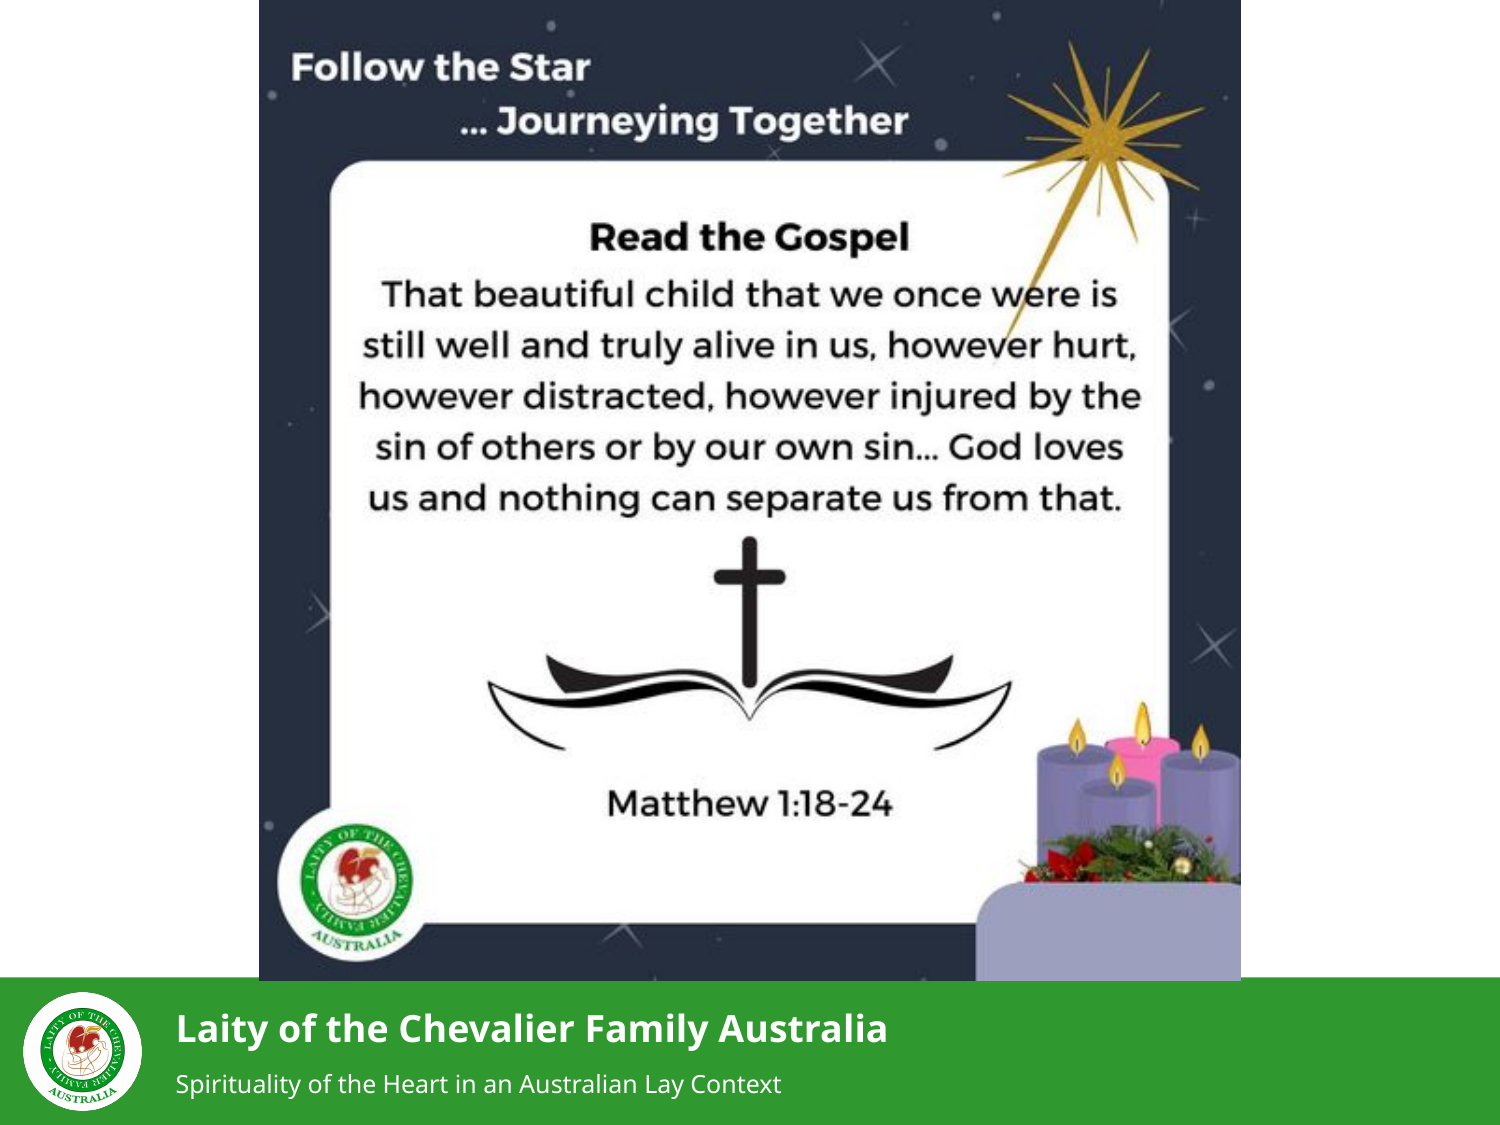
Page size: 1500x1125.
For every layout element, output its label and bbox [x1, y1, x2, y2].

text_box [259, 0, 1241, 981]
text_box [0, 977, 1500, 1125]
